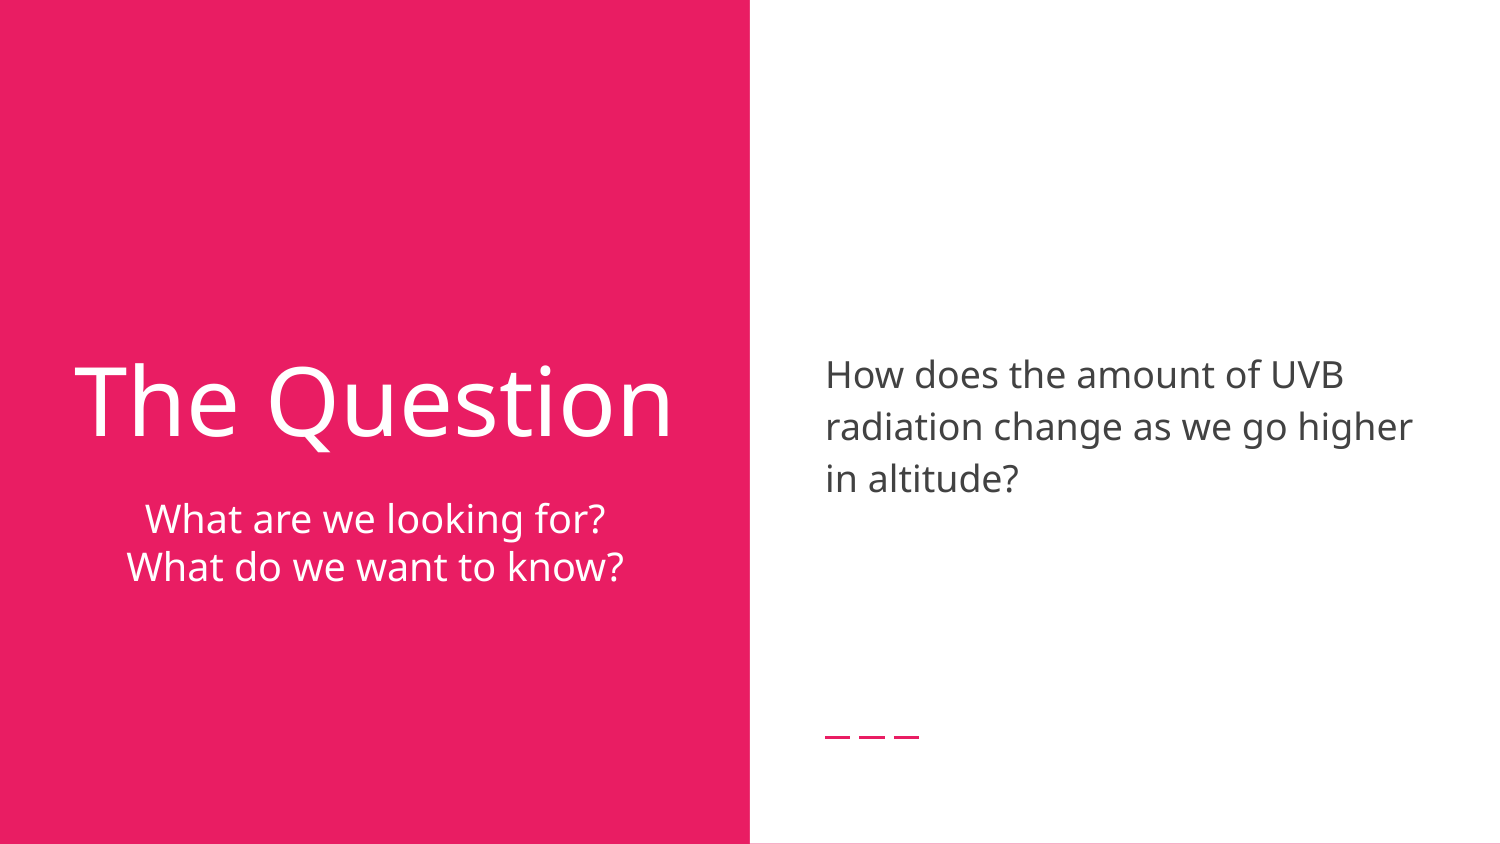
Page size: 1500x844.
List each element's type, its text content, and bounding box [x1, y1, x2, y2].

title The Question [43, 176, 708, 471]
subtitle What are we looking for? What do we want to know? [43, 479, 708, 700]
list How does the amount of UVB radiation change as we go higher in altitude? [810, 118, 1440, 725]
